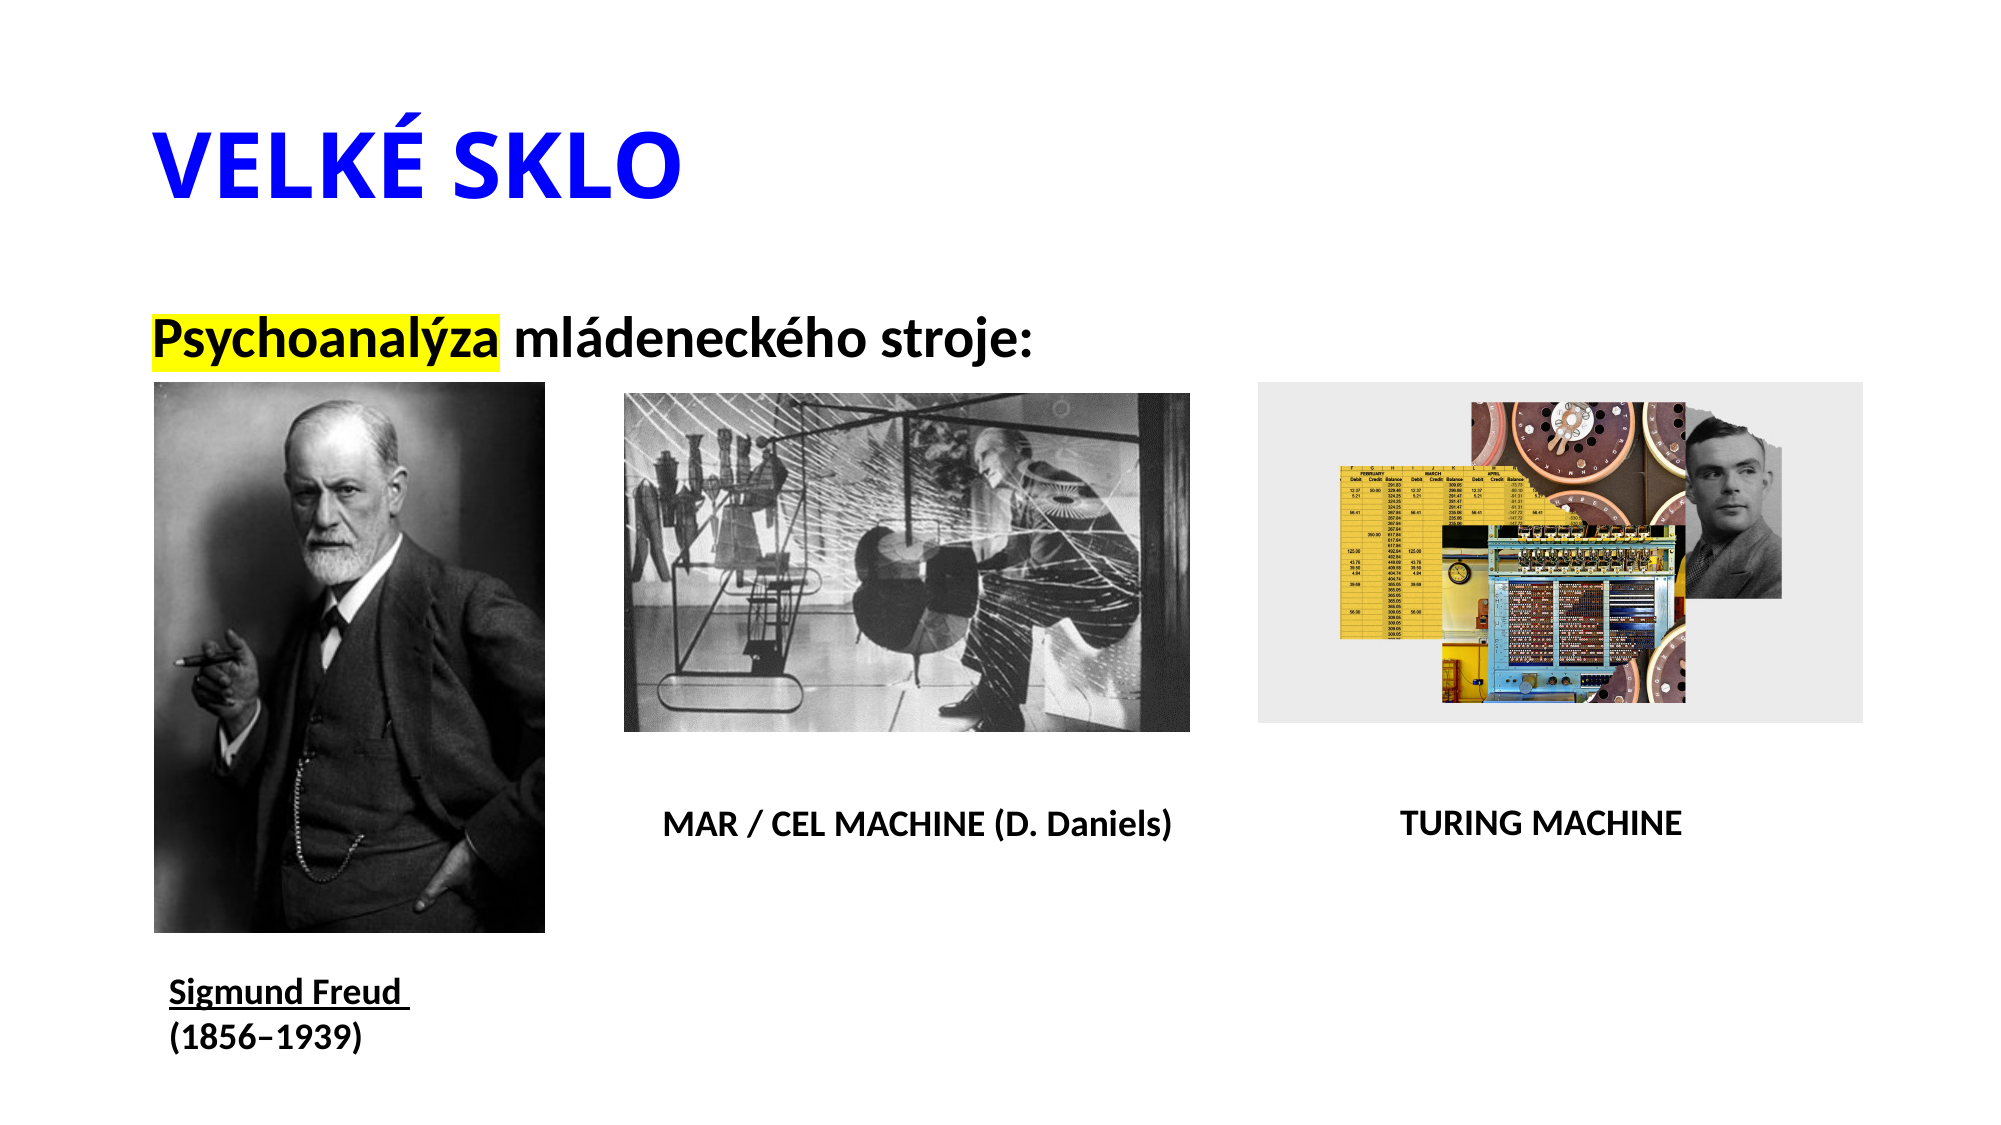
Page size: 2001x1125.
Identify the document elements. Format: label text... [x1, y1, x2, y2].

picture [624, 393, 1190, 732]
text_box MAR / CEL MACHINE (D. Daniels) [647, 791, 1190, 852]
picture [154, 382, 545, 933]
title VELKÉ SKLO [137, 59, 1863, 278]
text_box TURING MACHINE [1257, 790, 1826, 851]
text_box Sigmund Freud (1856–1939) [154, 959, 517, 1065]
picture [1258, 382, 1863, 723]
list Psychoanalýza mládeneckého stroje: [137, 299, 1863, 1014]
